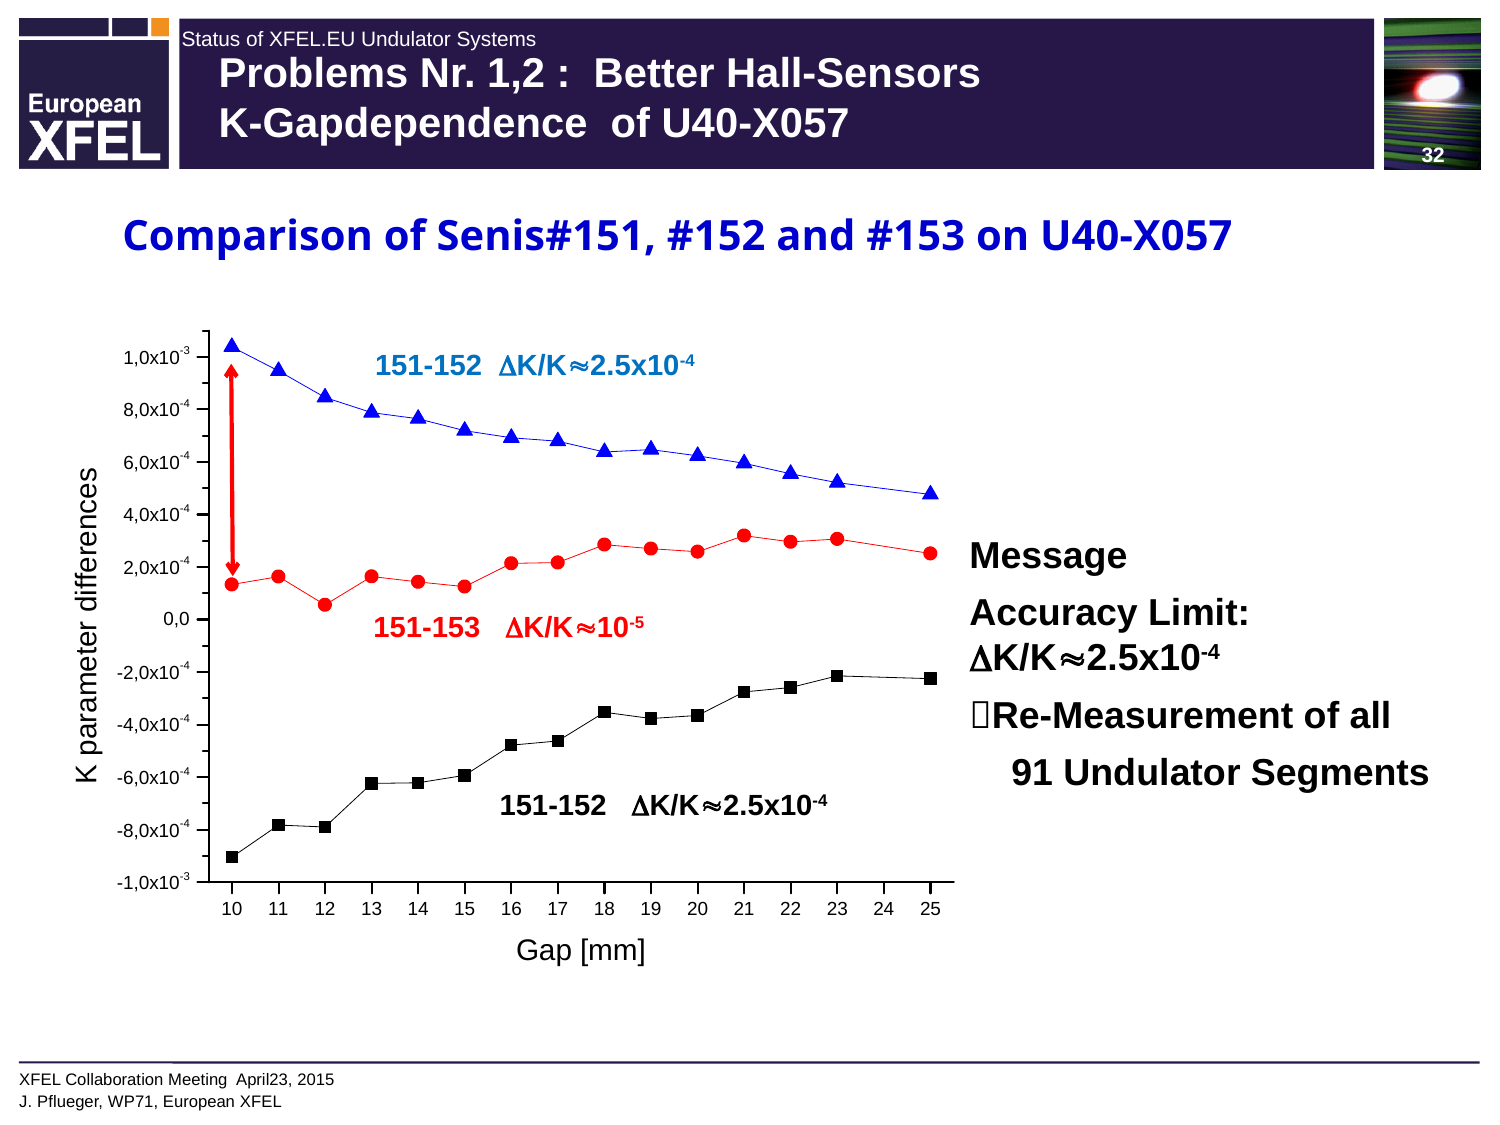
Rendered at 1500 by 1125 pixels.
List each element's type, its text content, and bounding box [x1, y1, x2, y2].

text_box Comparison of Senis#151, #152 and #153 on U40-X057 [40, 201, 1316, 325]
text_box Problems Nr. 1,2 : Better Hall-Sensors K-Gapdependence of U40-X057 [203, 37, 1399, 156]
picture [1384, 18, 1481, 170]
picture [19, 18, 169, 169]
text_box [12, 241, 1107, 1011]
text_box Message Accuracy Limit: K/K2.5x10-4 Re-Measurement of all 91 Undulator Segments [1111, 523, 1500, 859]
